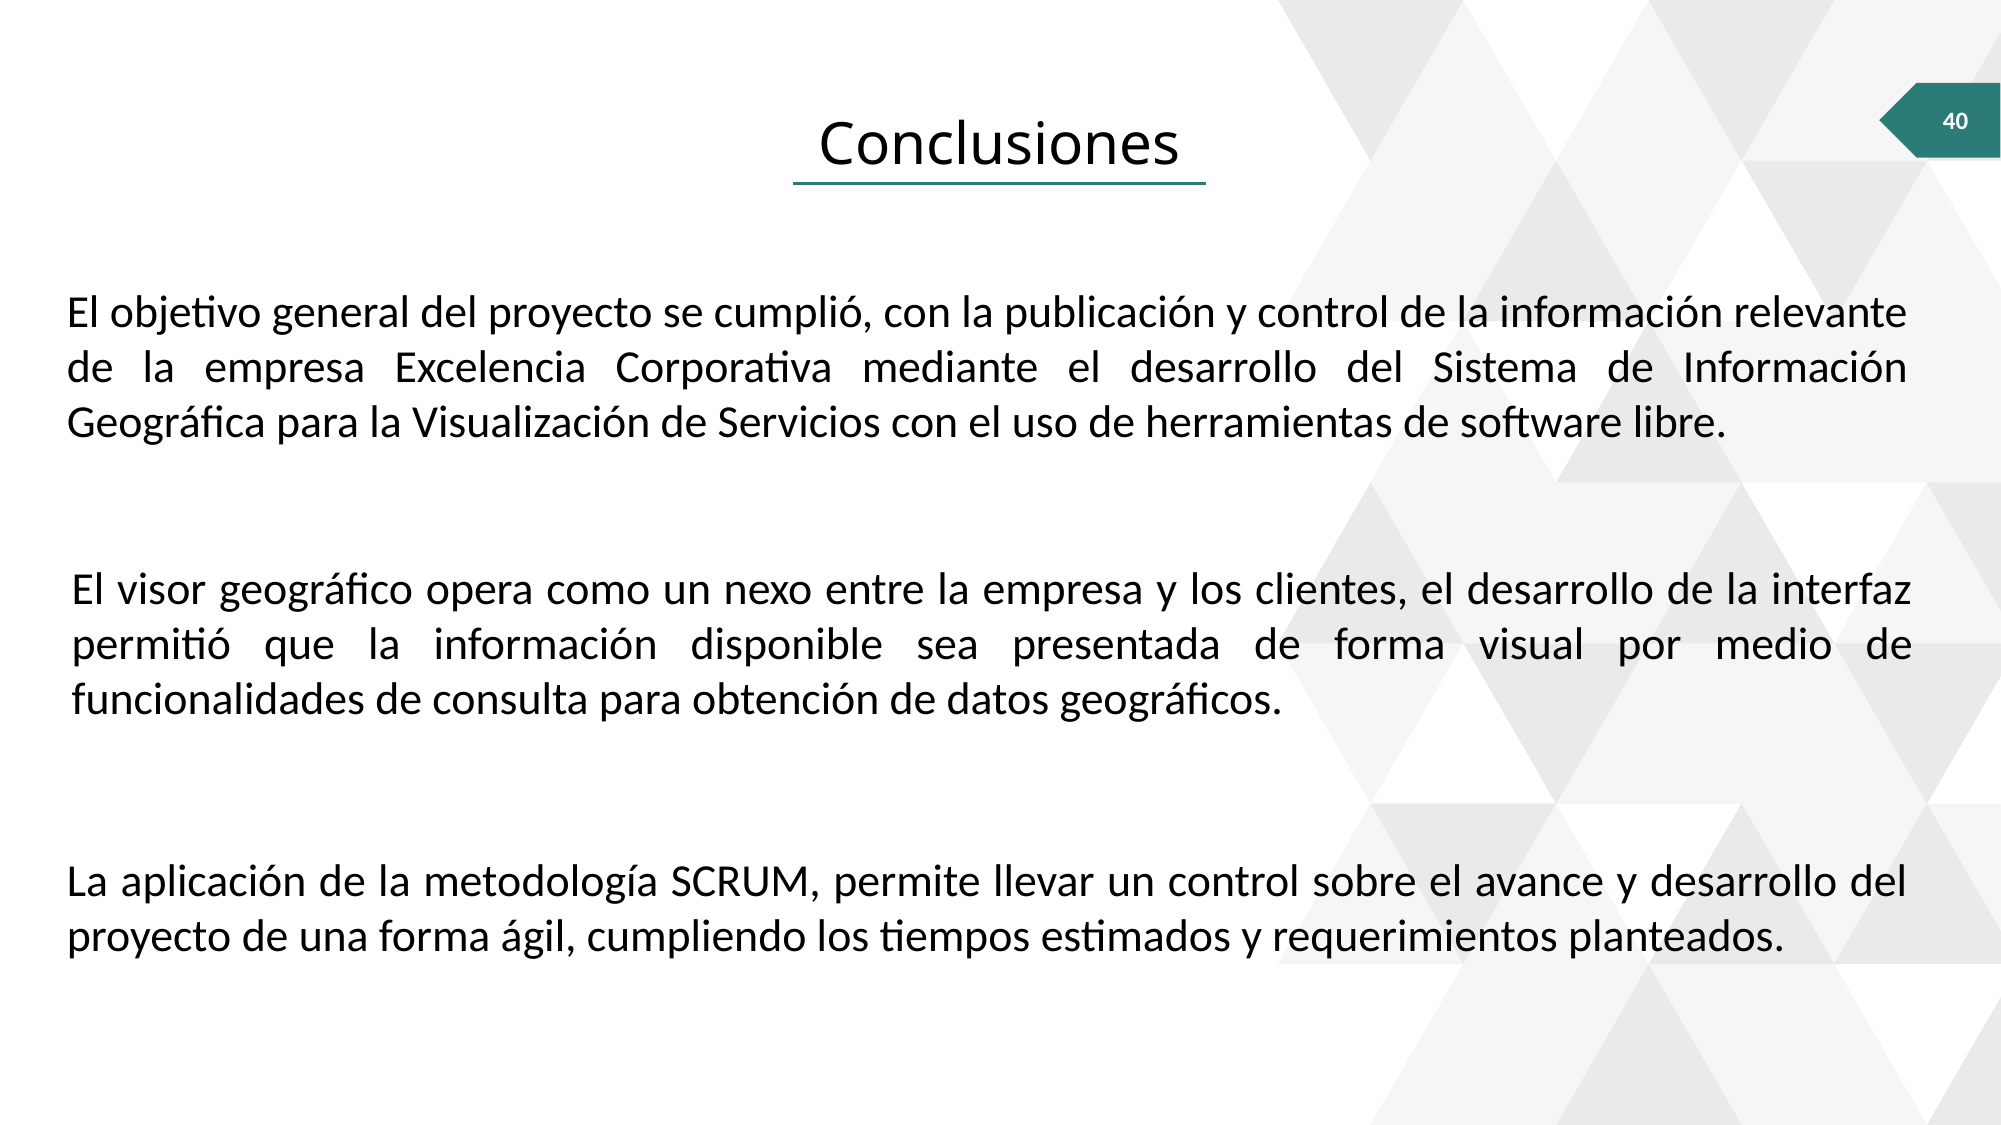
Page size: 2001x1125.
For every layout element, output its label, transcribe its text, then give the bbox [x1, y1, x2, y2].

text_box El objetivo general del proyecto se cumplió, con la publicación y control de la información relevante de la empresa Excelencia Corporativa mediante el desarrollo del Sistema de Información Geográfica para la Visualización de Servicios con el uso de herramientas de software libre. [52, 274, 1925, 455]
slide_number 40 [1908, 89, 2000, 150]
text_box El visor geográfico opera como un nexo entre la empresa y los clientes, el desarrollo de la interfaz permitió que la información disponible sea presentada de forma visual por medio de funcionalidades de consulta para obtención de datos geográficos. [56, 551, 1930, 786]
text_box La aplicación de la metodología SCRUM, permite llevar un control sobre el avance y desarrollo del proyecto de una forma ágil, cumpliendo los tiempos estimados y requerimientos planteados. [52, 842, 1925, 1023]
text_box Conclusiones [803, 98, 1195, 182]
